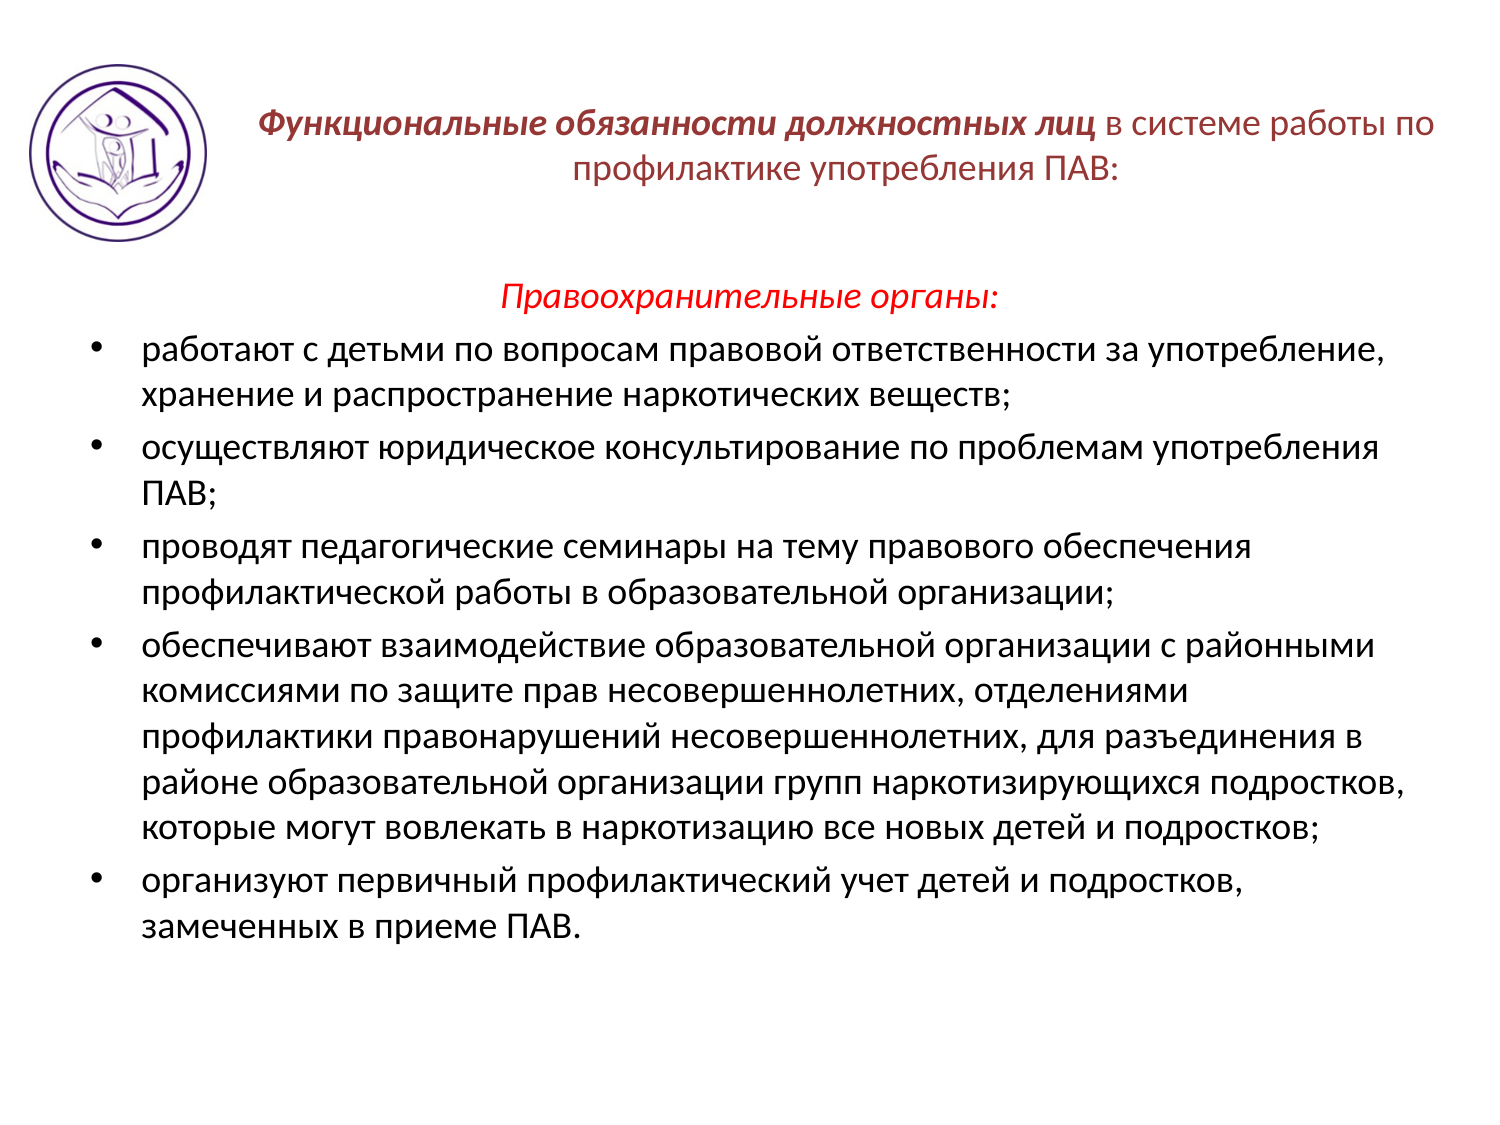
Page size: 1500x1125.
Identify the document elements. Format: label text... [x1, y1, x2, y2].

list Правоохранительные органы: работают с детьми по вопросам правовой ответственности за употребление, хранение и распространение наркотических веществ; осуществляют юридическое консультирование по проблемам употребления ПАВ; проводят педагогические семинары на тему правового обеспечения профилактической работы в образовательной организации; обеспечивают взаимодействие образовательной организации с районными комиссиями по защите прав несовершеннолетних, отделениями профилактики правонарушений несовершеннолетних, для разъединения в районе образовательной организации групп наркотизирующихся подростков, которые могут вовлекать в наркотизацию все новых детей и подростков; организуют первичный профилактический учет детей и подростков, замеченных в приеме ПАВ. [75, 262, 1425, 1005]
picture [29, 63, 207, 242]
title Функциональные обязанности должностных лиц в системе работы по профилактике употребления ПАВ: [211, 89, 1500, 242]
